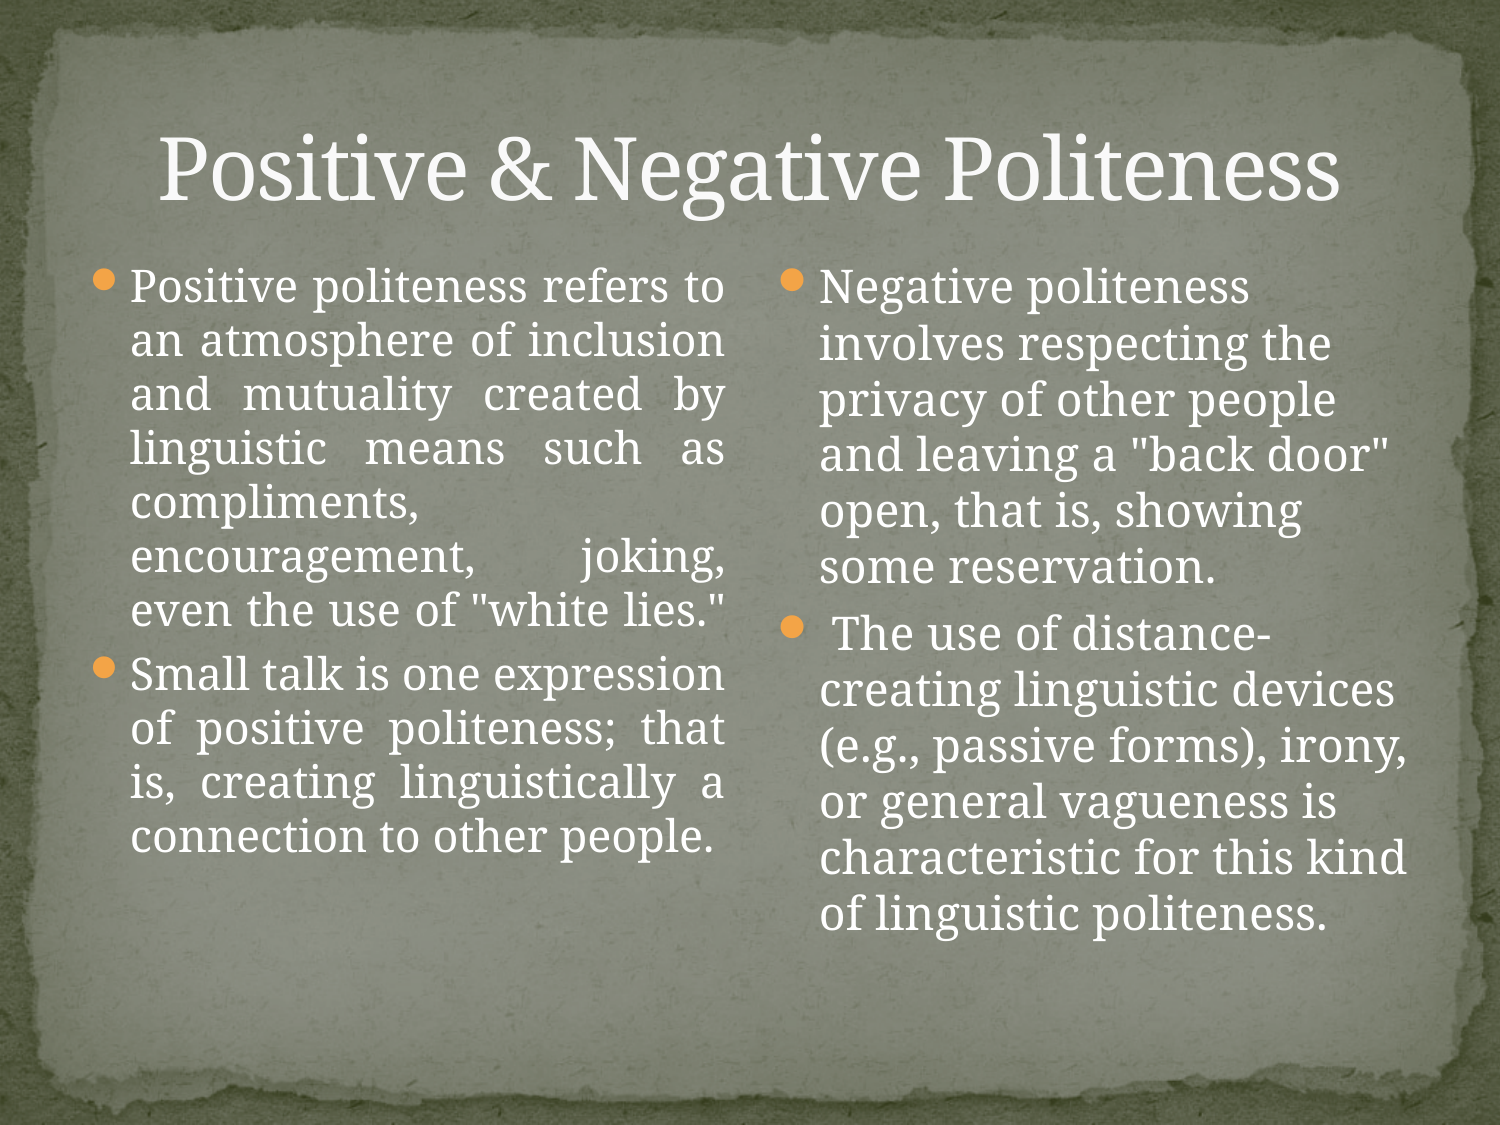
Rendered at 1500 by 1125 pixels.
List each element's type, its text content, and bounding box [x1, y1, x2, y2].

title Positive & Negative Politeness [74, 24, 1425, 225]
list Positive politeness refers to an atmosphere of inclusion and mutuality created by linguistic means such as compliments, encouragement, joking, even the use of "white lies." Small talk is one expression of positive politeness; that is, creating linguistically a connection to other people. [75, 249, 741, 1000]
list Negative politeness involves respecting the privacy of other people and leaving a "back door" open, that is, showing some reservation. The use of distance-creating linguistic devices (e.g., passive forms), irony, or general vagueness is characteristic for this kind of linguistic politeness. [762, 249, 1429, 1000]
